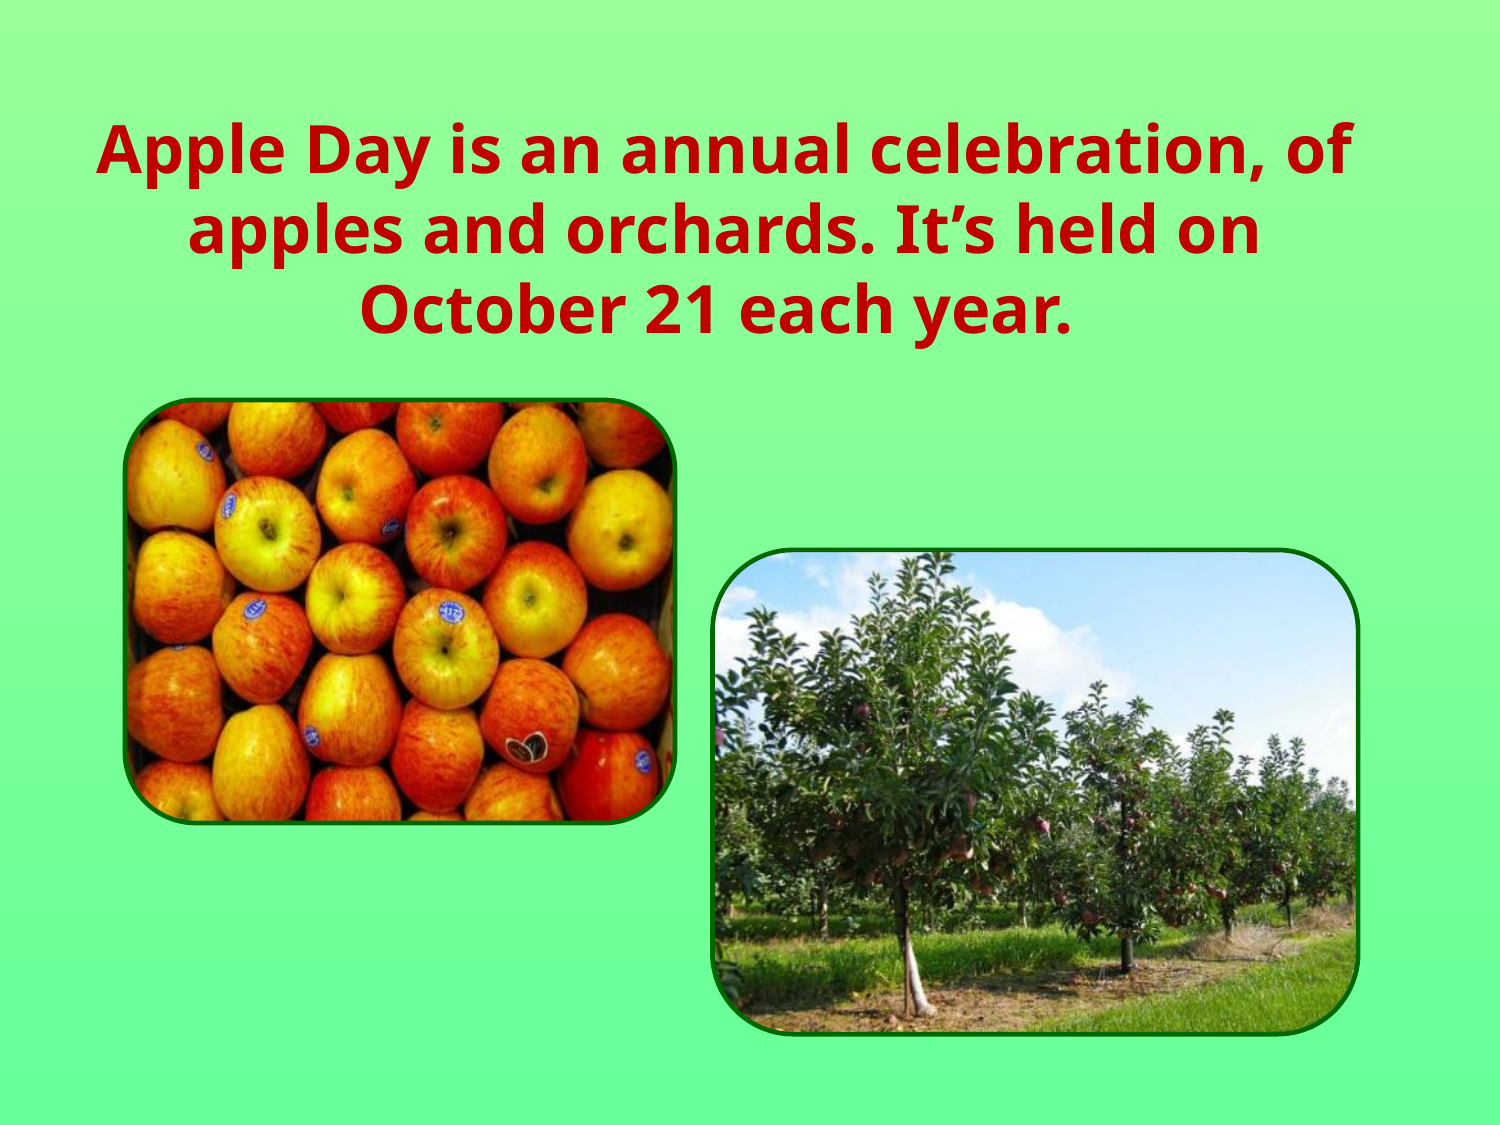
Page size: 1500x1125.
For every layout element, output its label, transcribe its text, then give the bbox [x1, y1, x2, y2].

picture [712, 549, 1359, 1035]
text_box Apple Day is an annual celebration, of apples and orchards. It’s held on October 21 each year. [49, 99, 1400, 413]
picture [124, 399, 676, 824]
